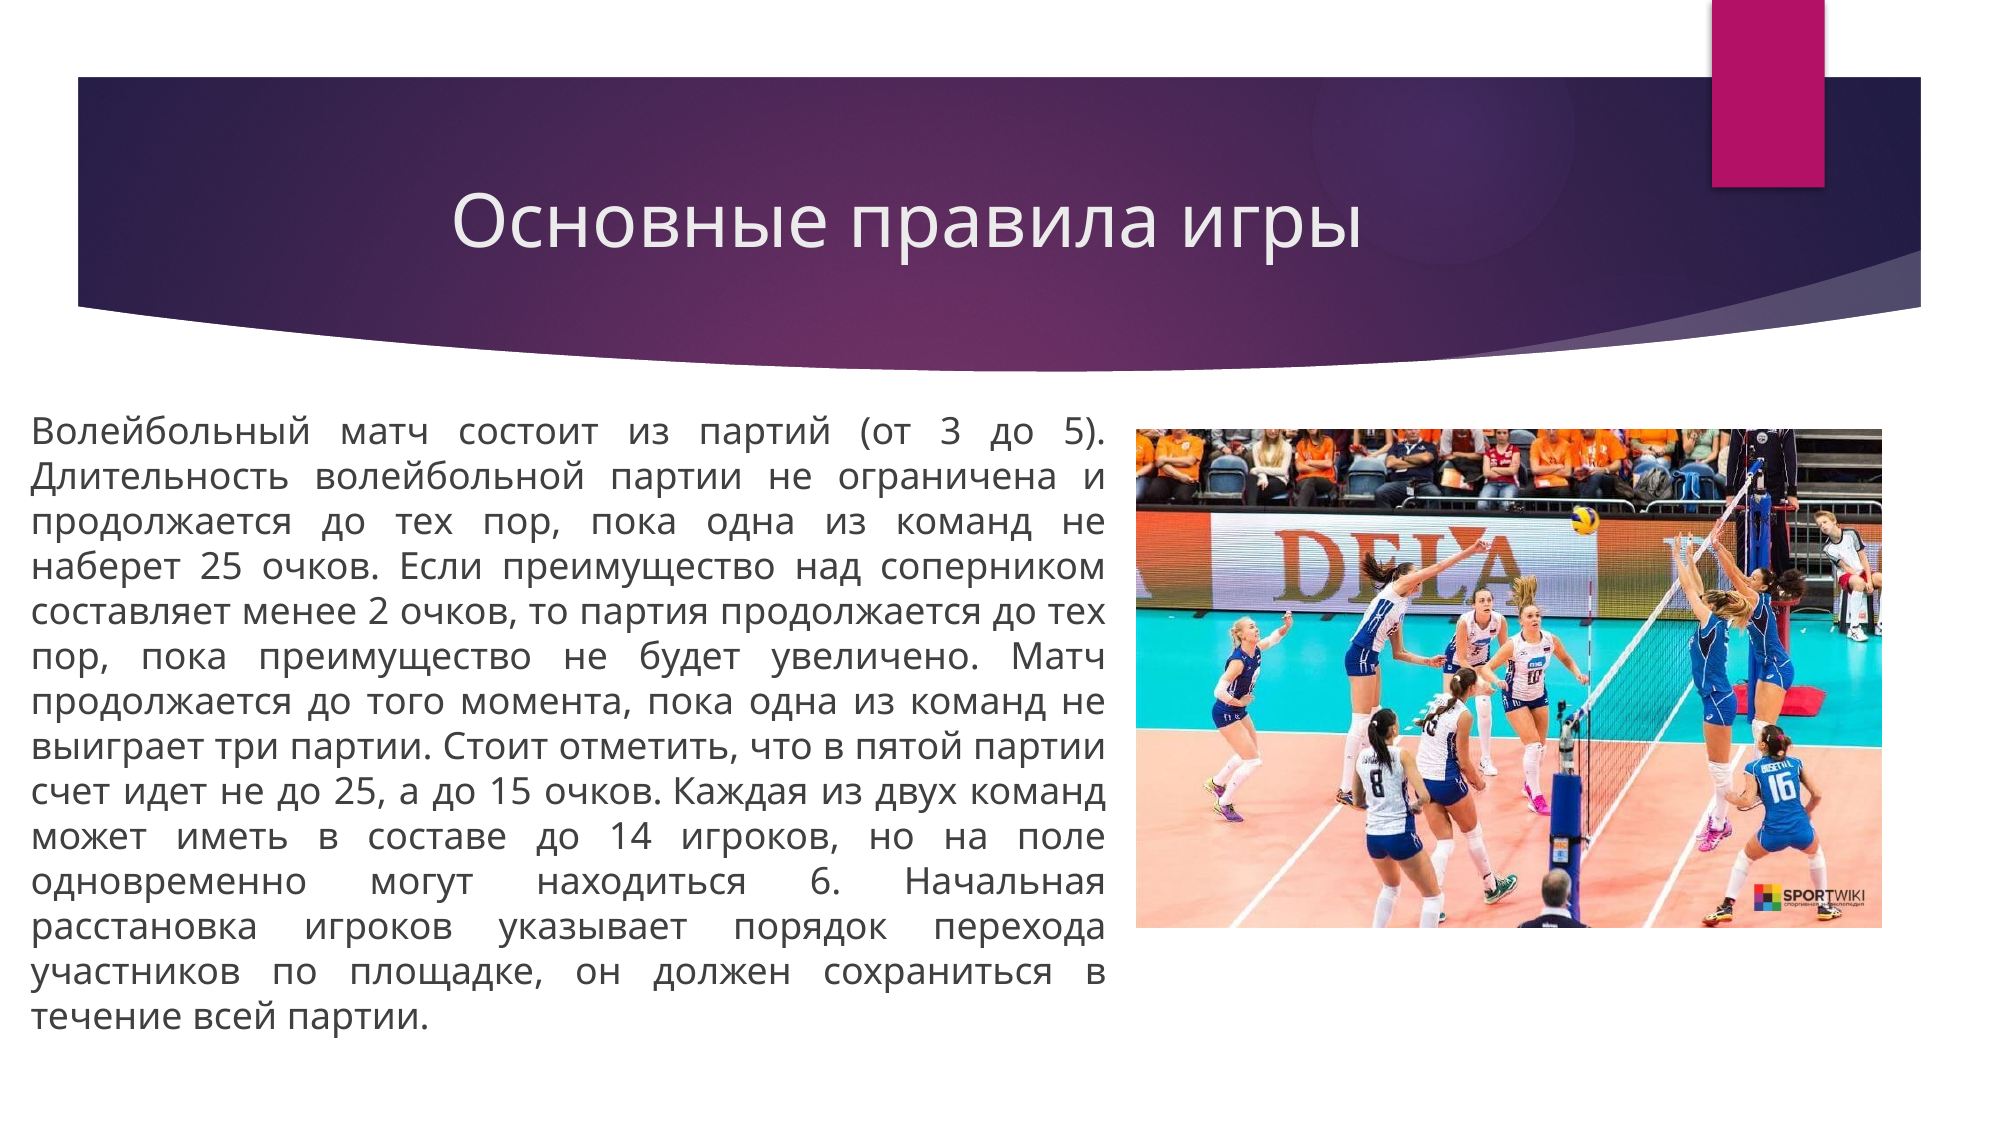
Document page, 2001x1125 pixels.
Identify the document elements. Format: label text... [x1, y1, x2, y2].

list Волейбольный матч состоит из партий (от 3 до 5). Длительность волейбольной партии не ограничена и продолжается до тех пор, пока одна из команд не наберет 25 очков. Если преимущество над соперником составляет менее 2 очков, то партия продолжается до тех пор, пока преимущество не будет увеличено. Матч продолжается до того момента, пока одна из команд не выиграет три партии. Стоит отметить, что в пятой партии счет идет не до 25, а до 15 очков. Каждая из двух команд может иметь в составе до 14 игроков, но на поле одновременно могут находиться 6. Начальная расстановка игроков указывает порядок перехода участников по площадке, он должен сохраниться в течение всей партии. [15, 399, 1123, 1099]
picture [1136, 429, 1882, 928]
title Основные правила игры [189, 159, 1627, 276]
